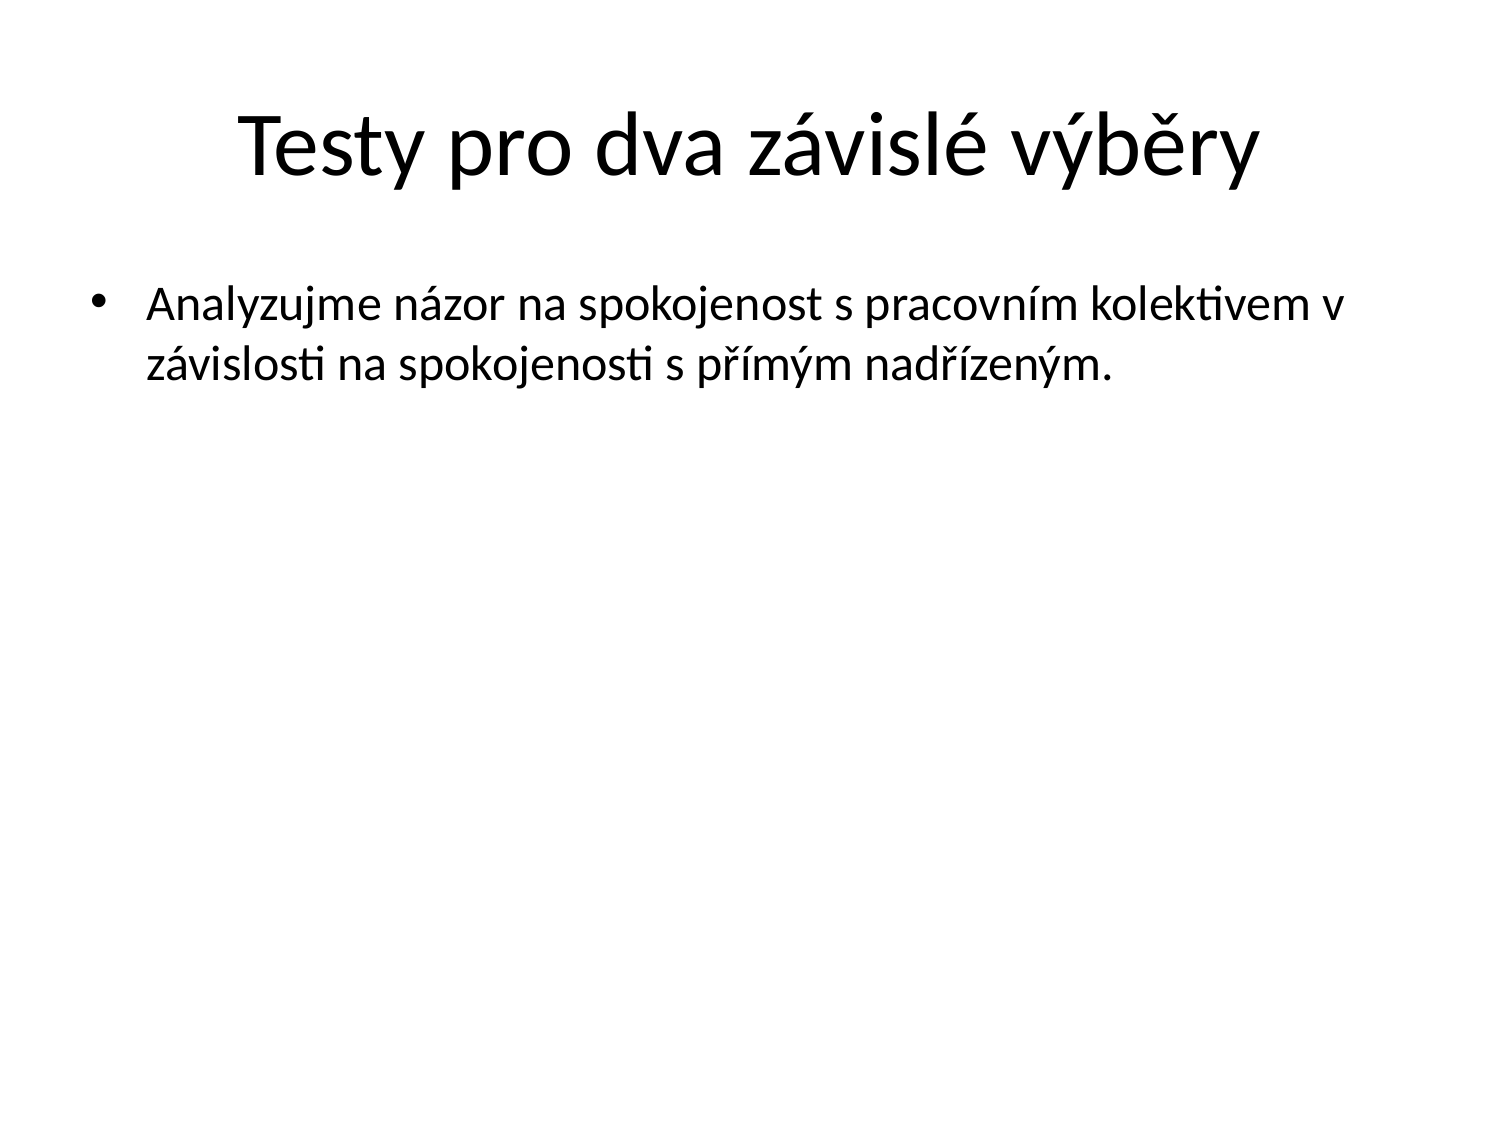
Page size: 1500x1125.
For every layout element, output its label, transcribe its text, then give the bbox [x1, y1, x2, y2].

list Analyzujme názor na spokojenost s pracovním kolektivem v závislosti na spokojenosti s přímým nadřízeným. [75, 262, 1425, 1005]
title Testy pro dva závislé výběry [75, 45, 1425, 233]
